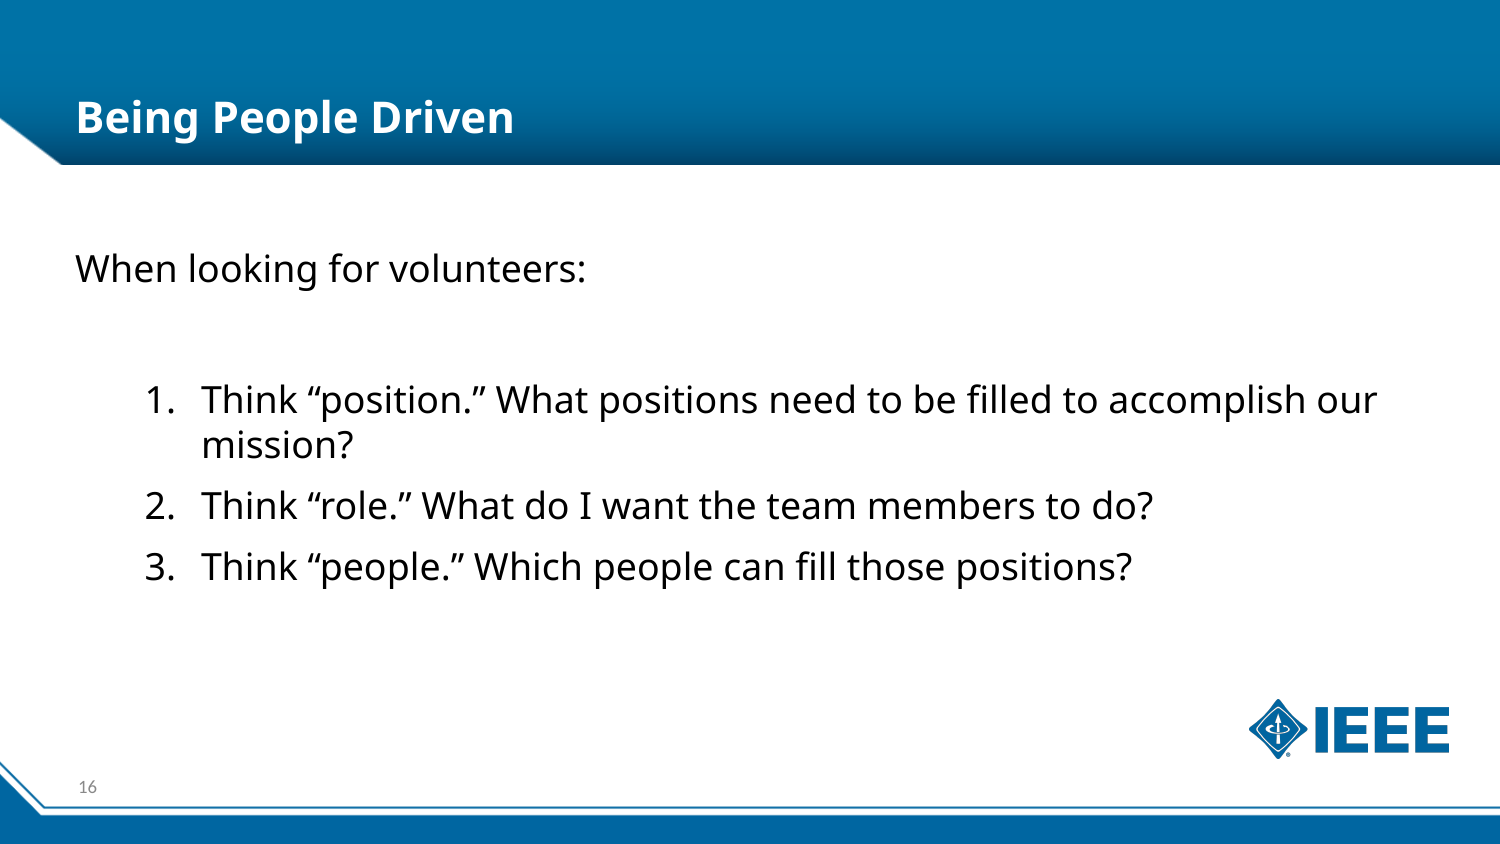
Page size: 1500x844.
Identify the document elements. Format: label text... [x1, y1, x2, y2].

title Being People Driven [60, 24, 1436, 152]
picture [0, 699, 1500, 844]
list When looking for volunteers: Think “position.” What positions need to be filled to accomplish our mission? Think “role.” What do I want the team members to do? Think “people.” Which people can fill those positions? [60, 202, 1436, 740]
slide_number 16 [63, 763, 143, 809]
